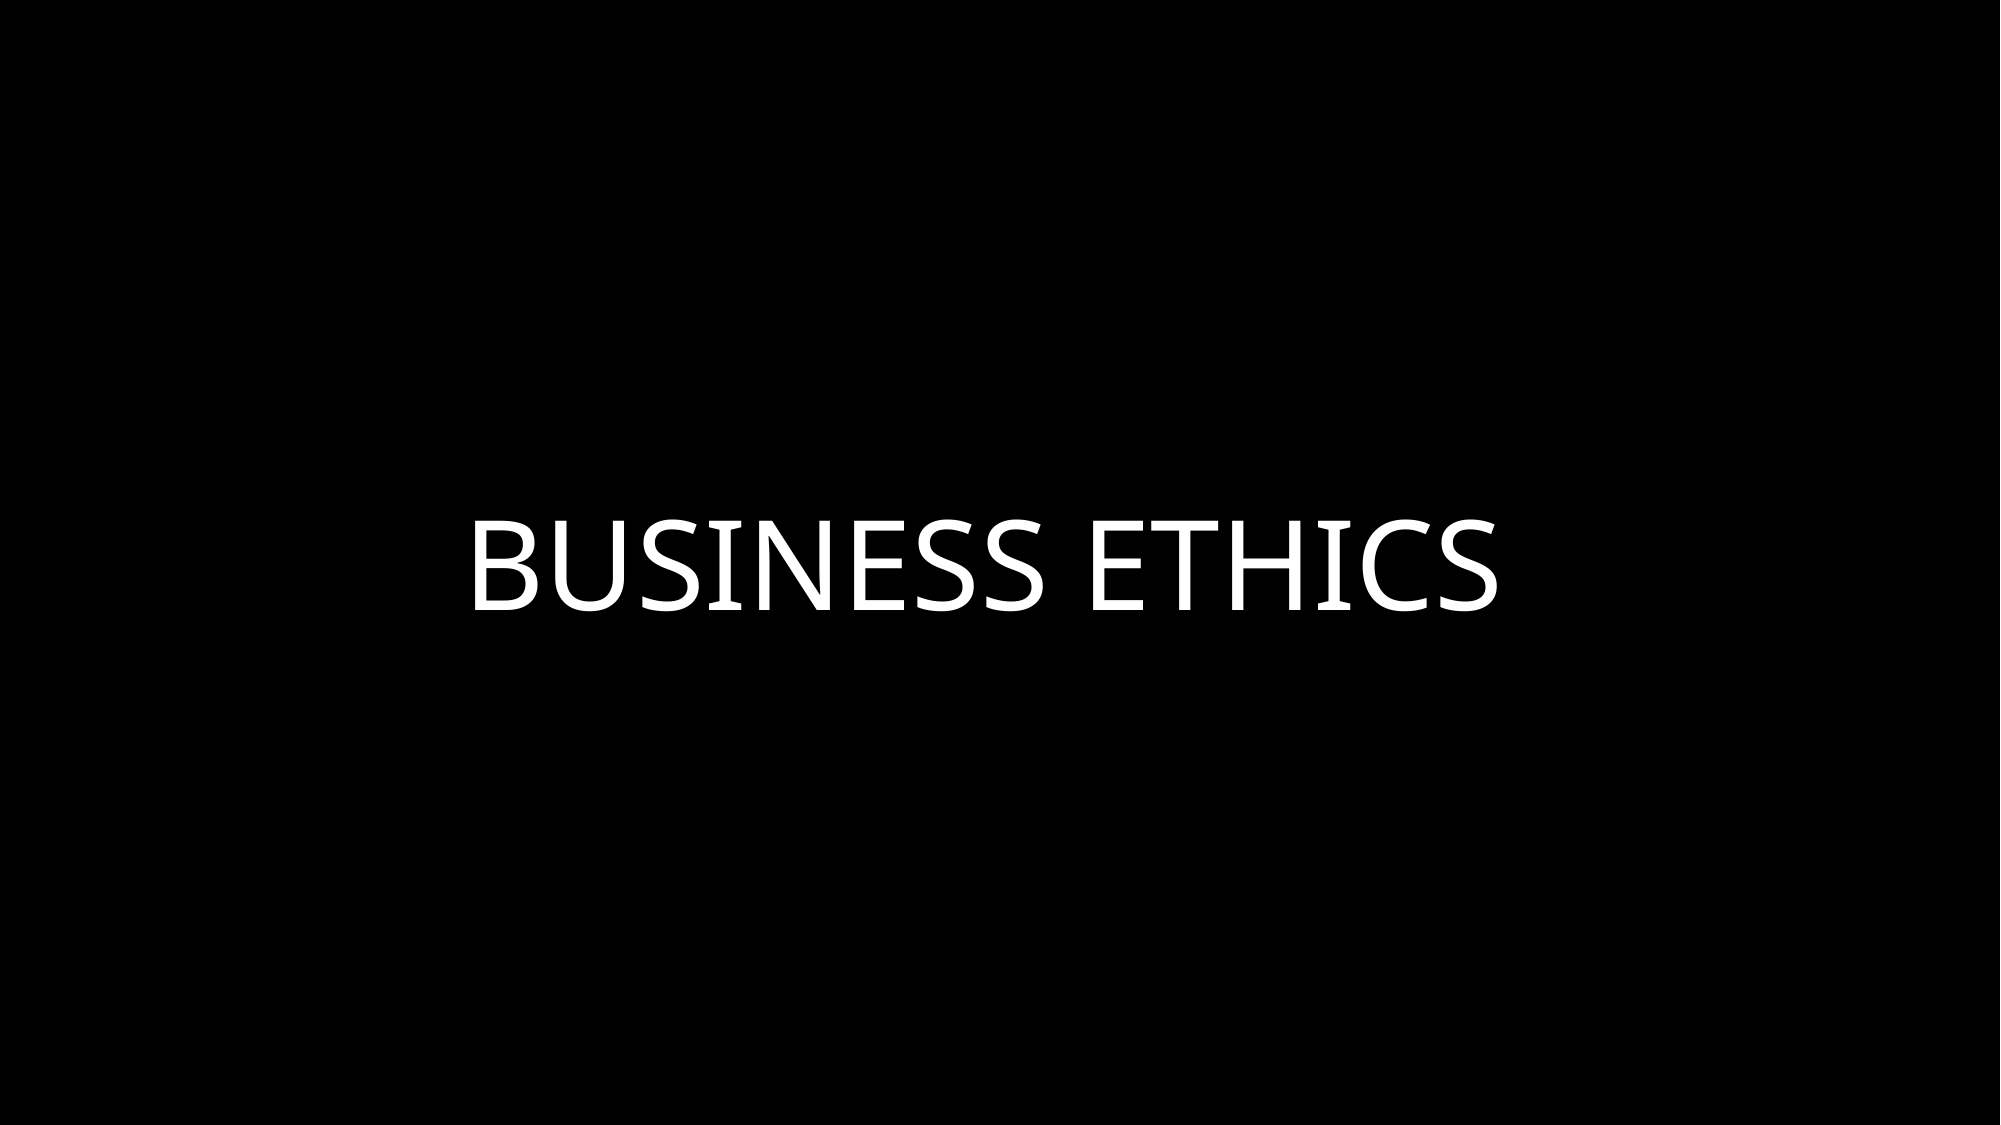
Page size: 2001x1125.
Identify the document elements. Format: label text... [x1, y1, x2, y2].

title BUSINESS ETHICS [0, 253, 2000, 646]
